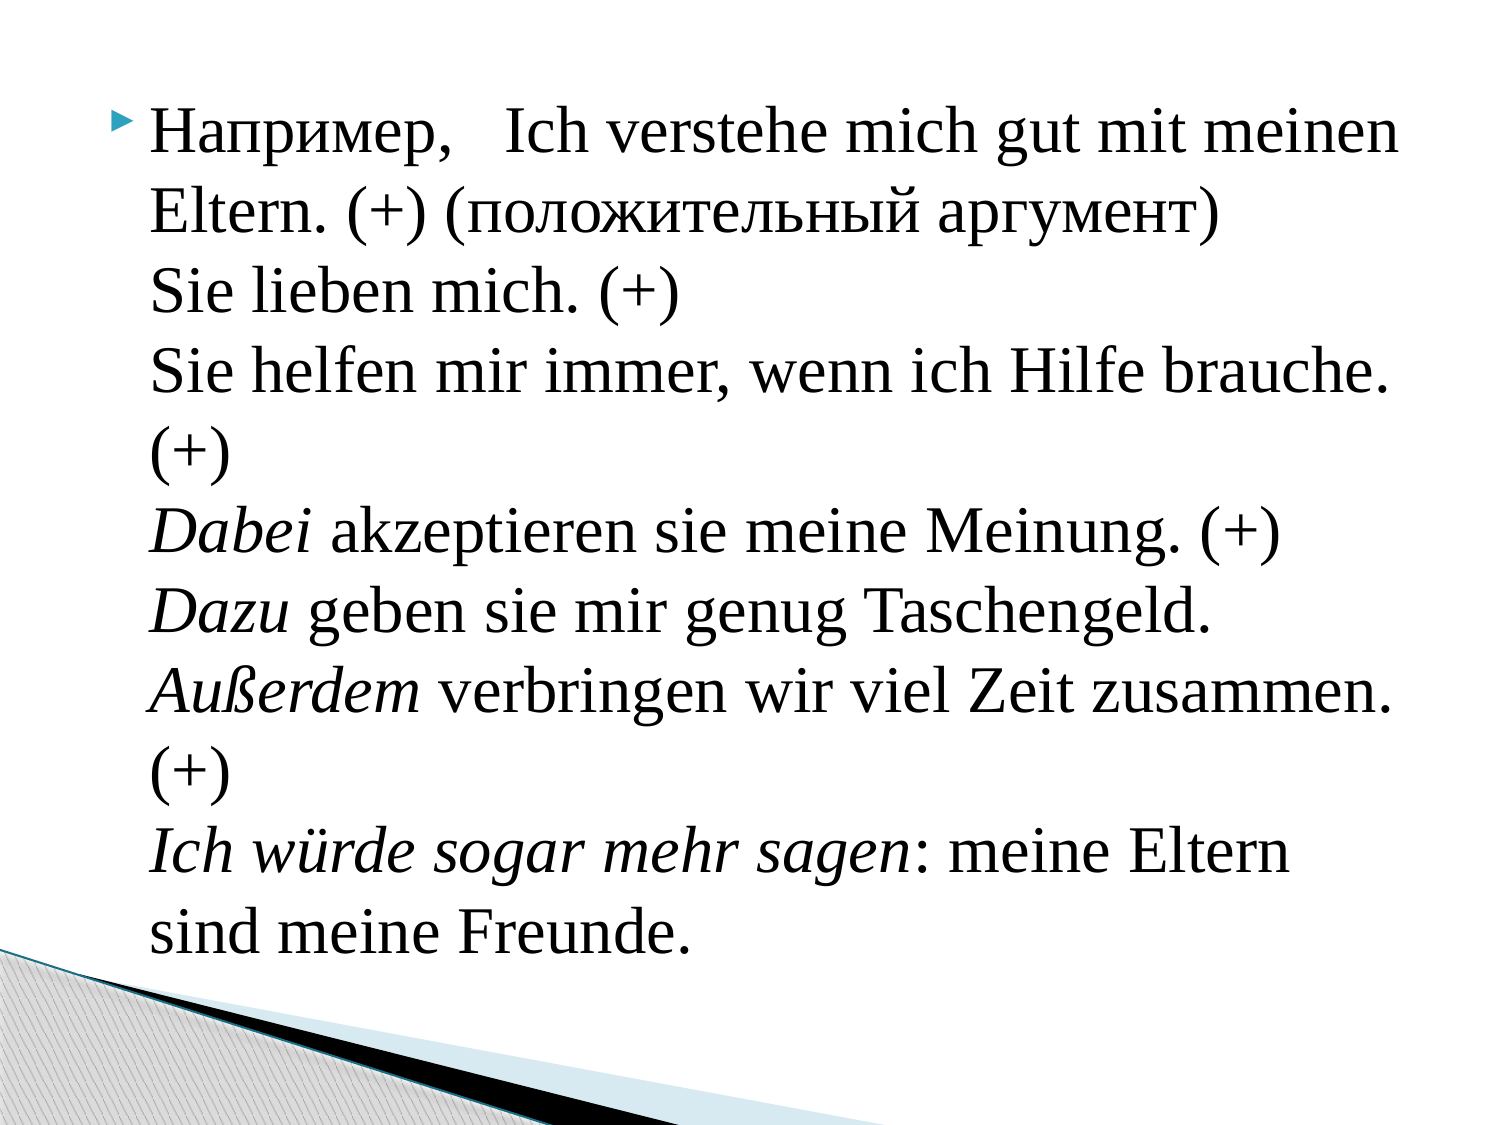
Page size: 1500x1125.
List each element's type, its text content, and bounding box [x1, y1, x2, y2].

list Например, Ich verstehe mich gut mit meinen Eltern. (+) (положительный аргумент) Sie lieben mich. (+) Sie helfen mir immer, wenn ich Hilfe brauche. (+) Dabei akzeptieren sie meine Meinung. (+) Dazu geben sie mir genug Taschengeld. Außerdem verbringen wir viel Zeit zusammen.(+) Ich würde sogar mehr sagen: meine Eltern sind meine Freunde. [75, 78, 1425, 986]
